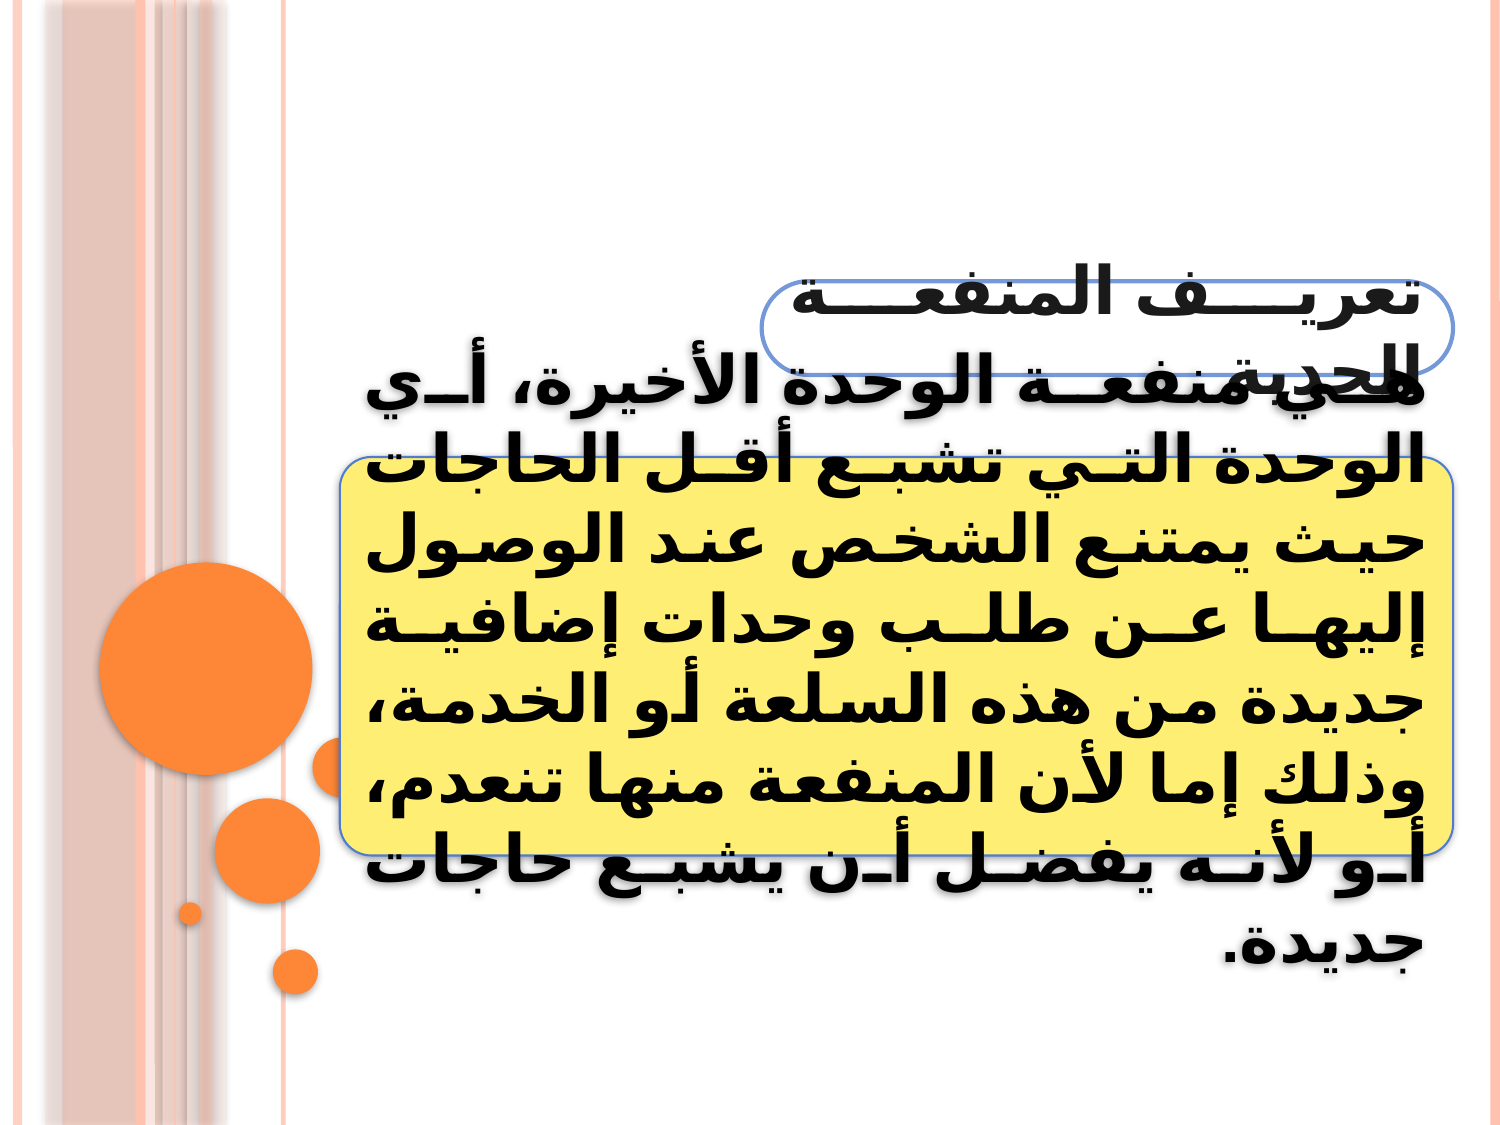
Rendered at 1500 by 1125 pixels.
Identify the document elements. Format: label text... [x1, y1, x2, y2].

text_box هي منفعة الوحدة الأخيرة، أي الوحدة التي تشبع أقل الحاجات حيث يمتنع الشخص عند الوصول إليها عن طلب وحدات إضافية جديدة من هذه السلعة أو الخدمة، وذلك إما لأن المنفعة منها تنعدم، أو لأنه يفضل أن يشبع حاجات جديدة. [338, 455, 1455, 857]
text_box تعريف المنفعة الحدية [759, 279, 1456, 378]
